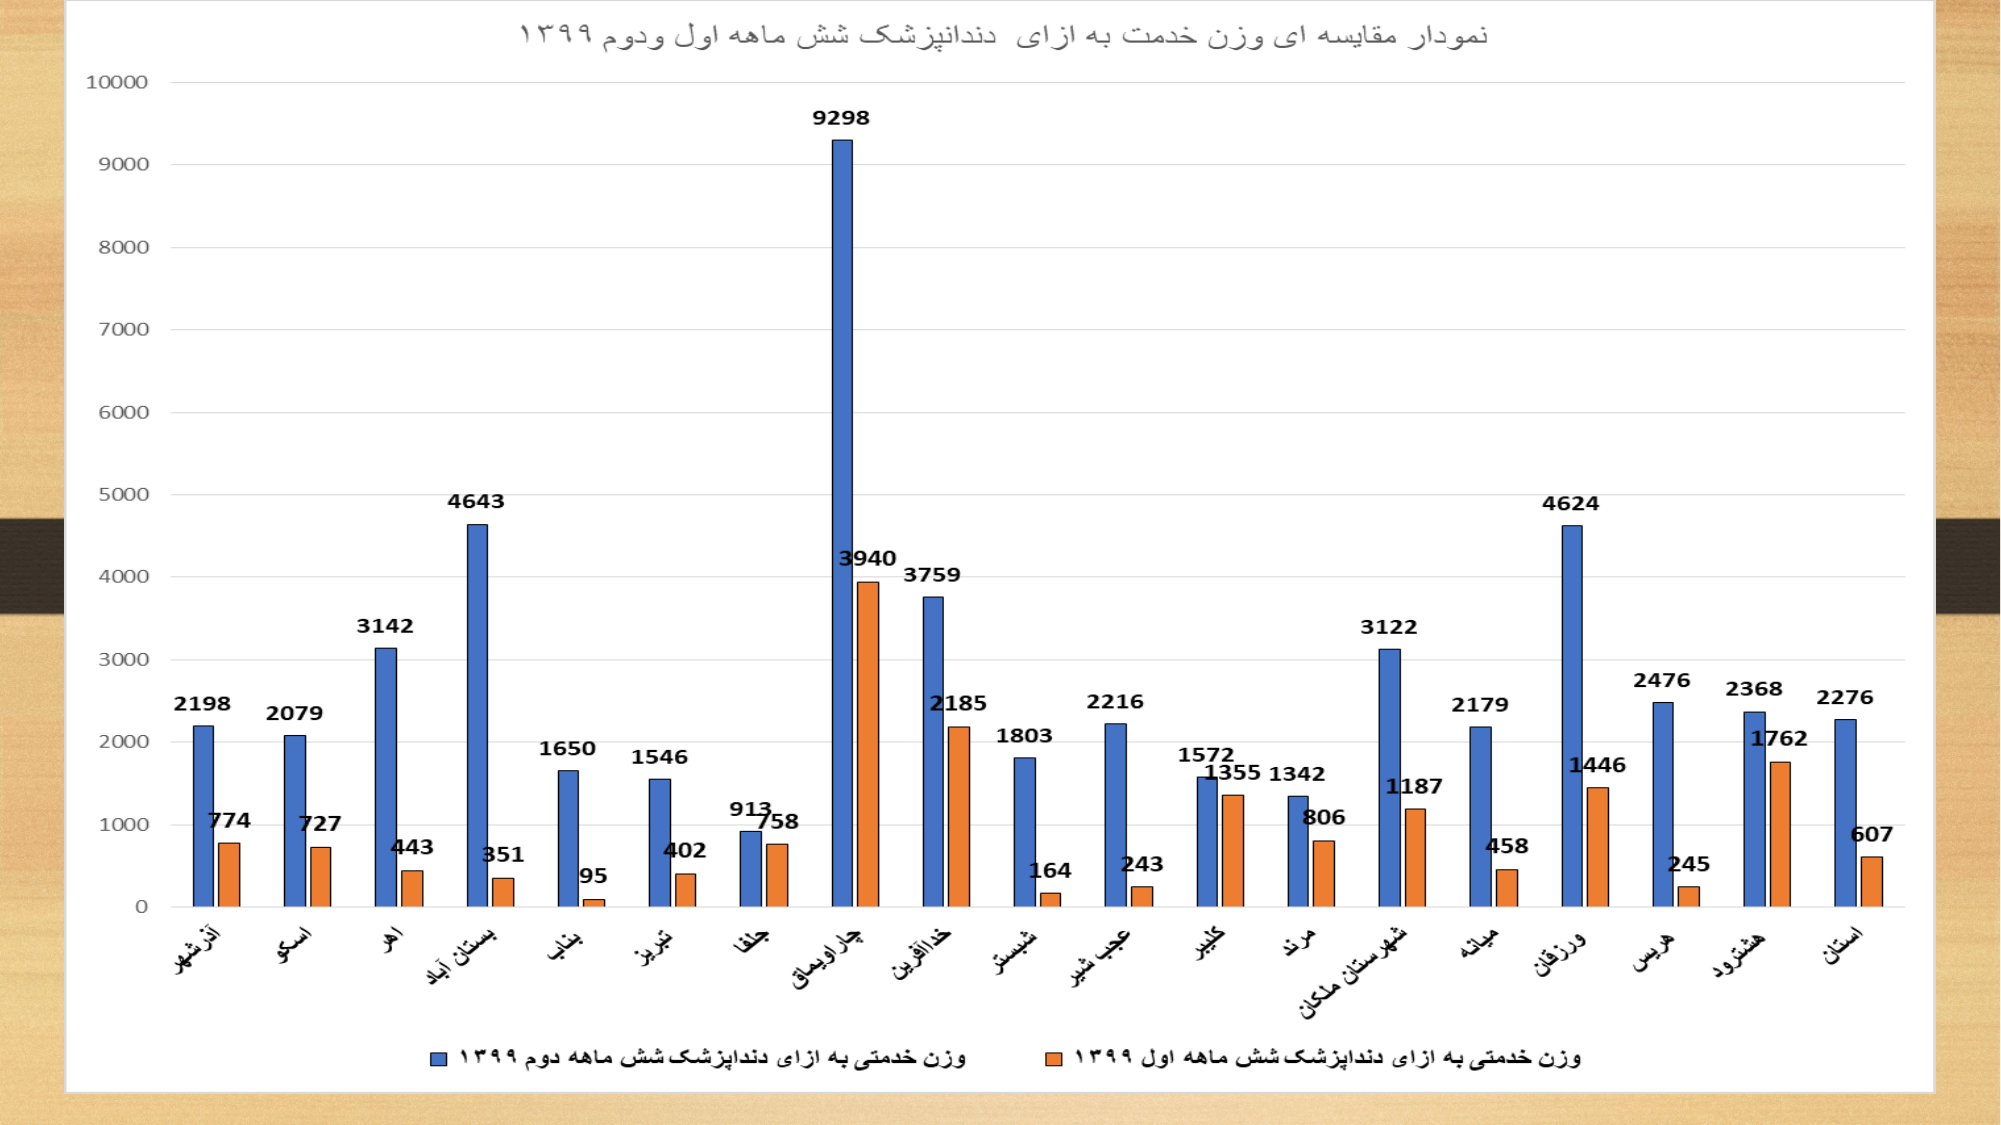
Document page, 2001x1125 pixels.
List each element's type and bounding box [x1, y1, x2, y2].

picture [0, 0, 2001, 1125]
list [64, 0, 1936, 1094]
